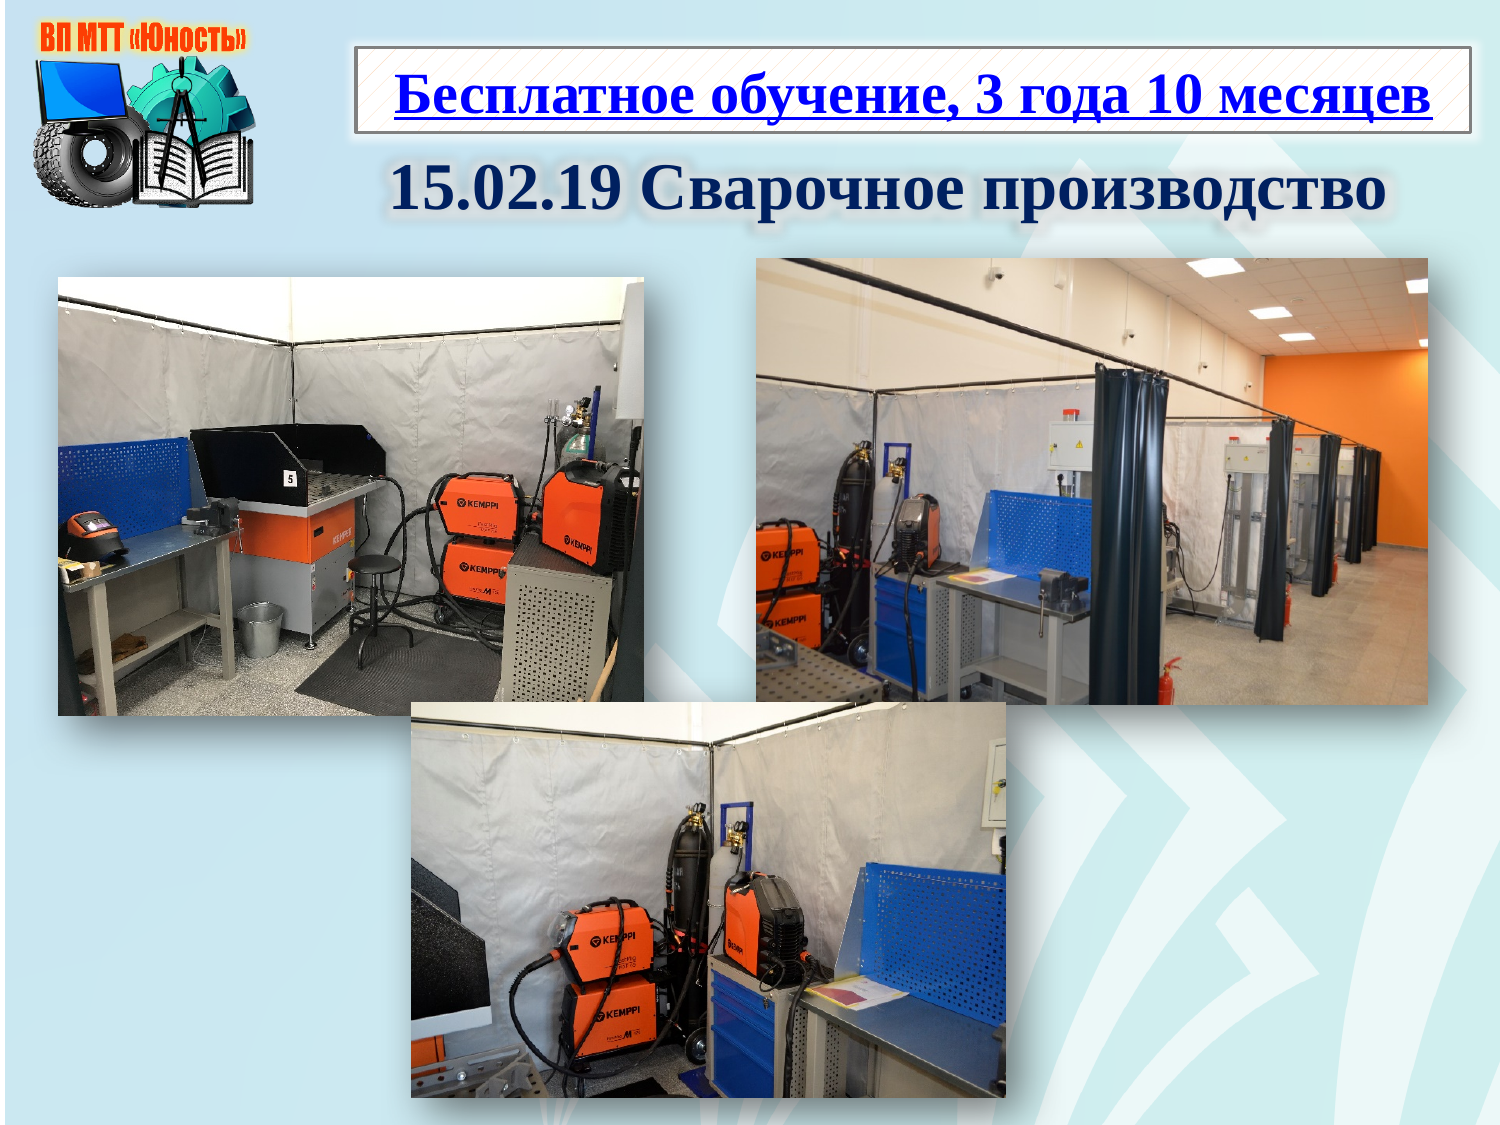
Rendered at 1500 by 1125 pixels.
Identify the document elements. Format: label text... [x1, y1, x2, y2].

picture [58, 258, 1428, 1099]
text_box 15.02.19 Сварочное производство [206, 135, 1432, 231]
text_box Бесплатное обучение, 3 года 10 месяцев [356, 47, 1471, 133]
picture [29, 16, 256, 209]
